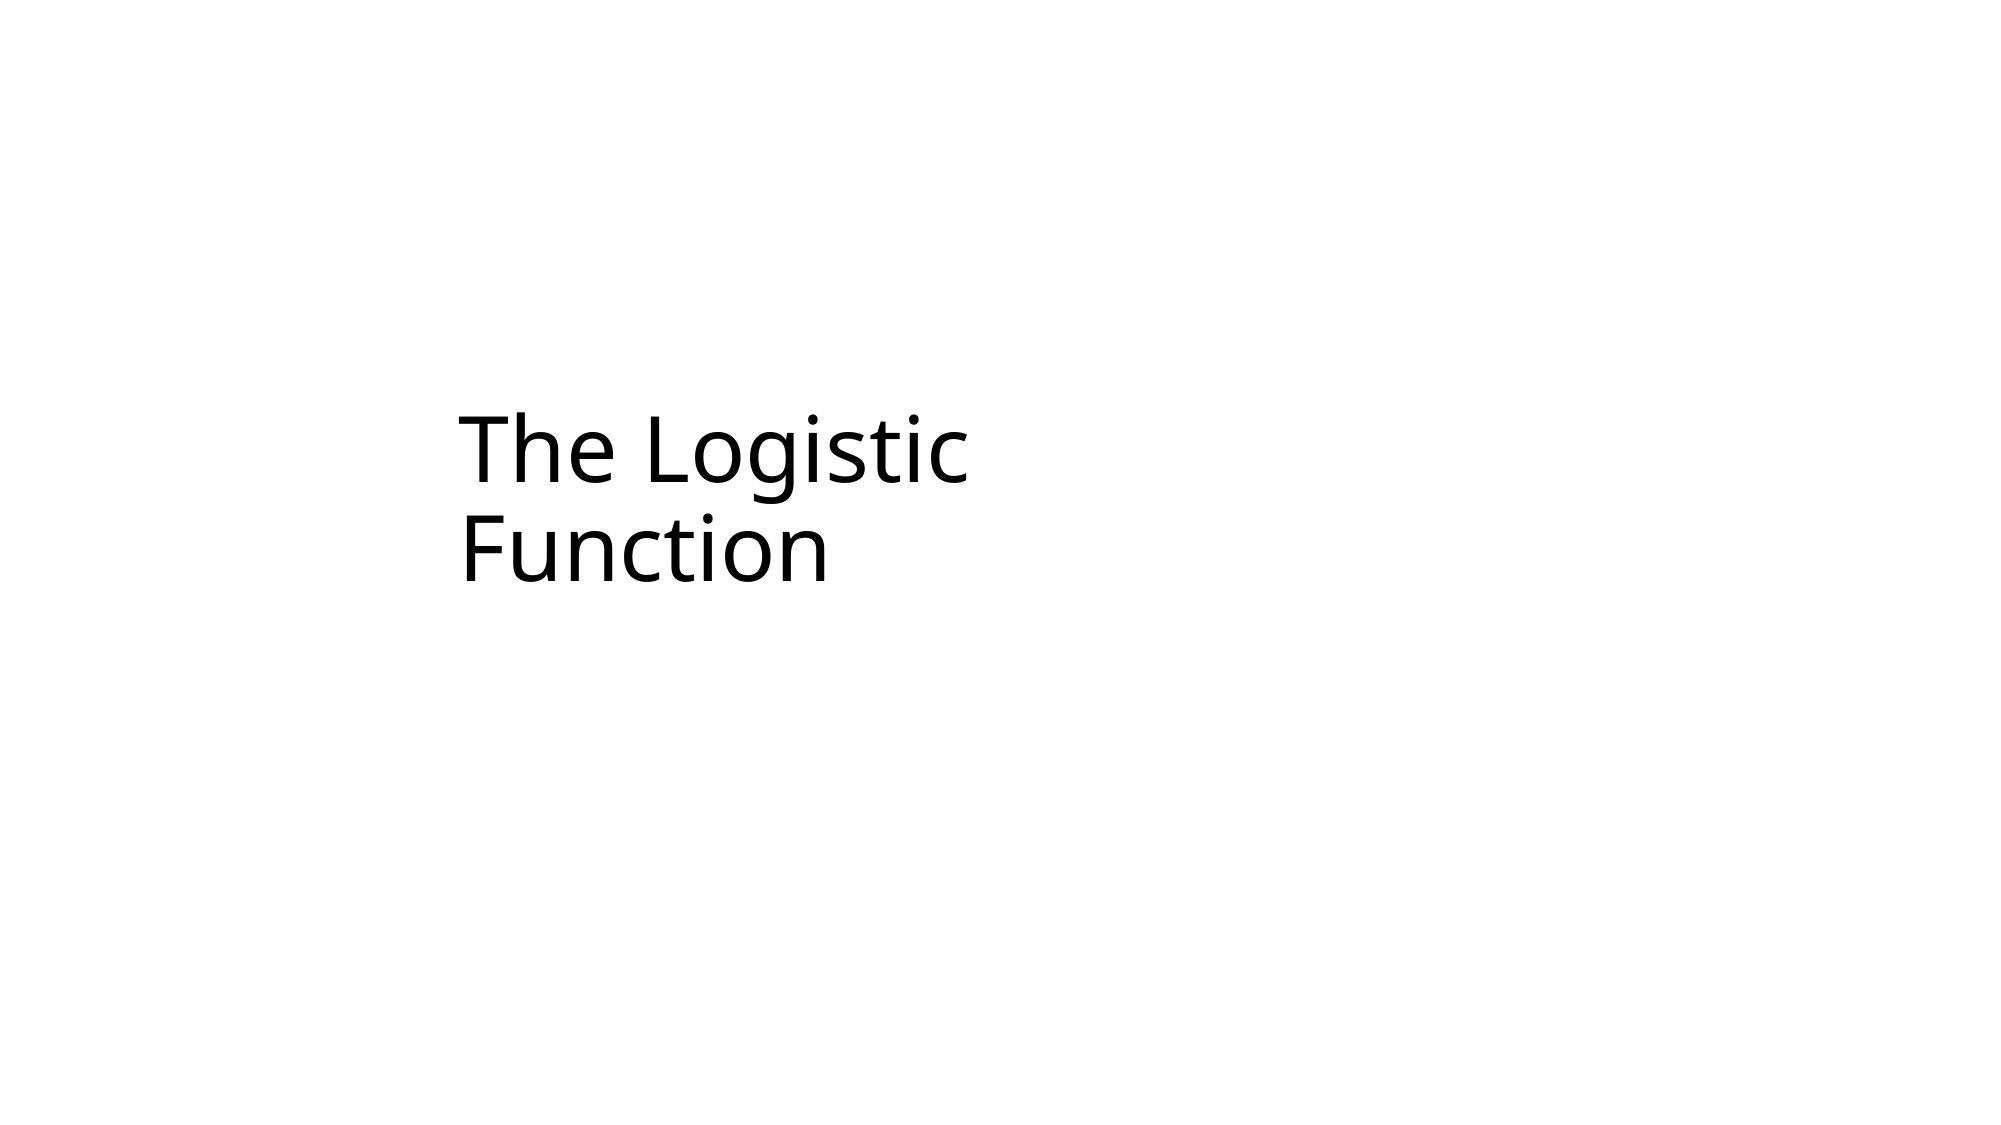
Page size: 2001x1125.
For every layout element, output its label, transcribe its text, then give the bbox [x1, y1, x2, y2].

title The Logistic Function [443, 393, 1324, 611]
